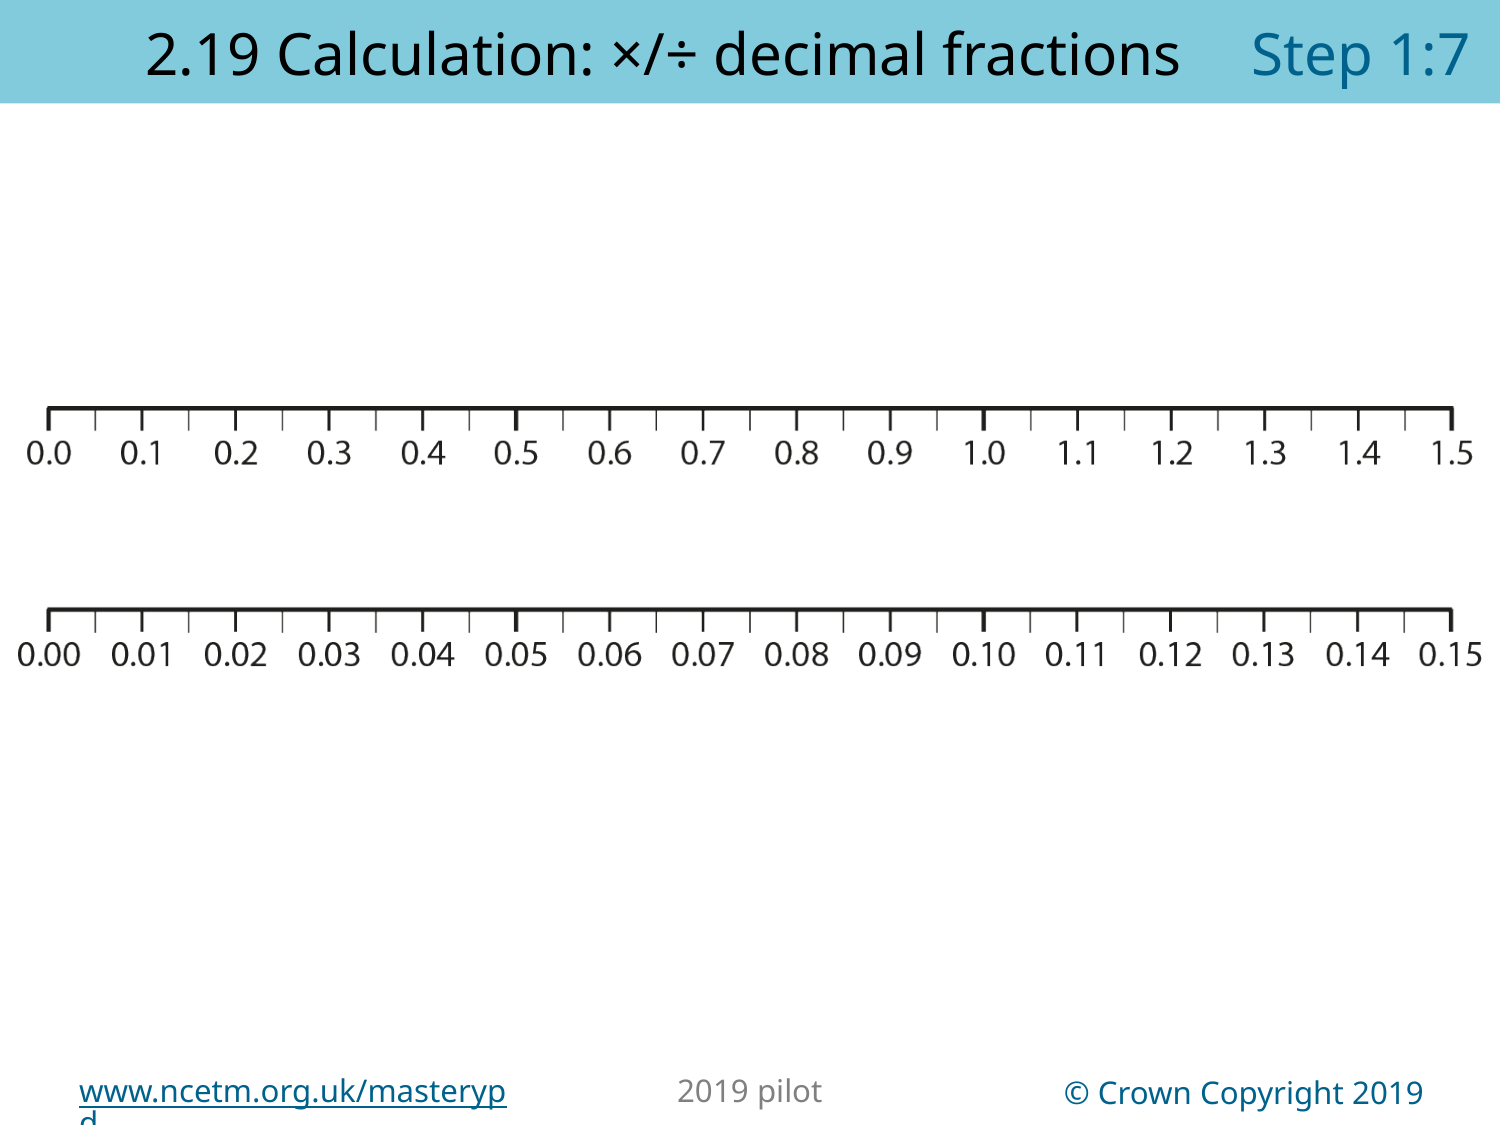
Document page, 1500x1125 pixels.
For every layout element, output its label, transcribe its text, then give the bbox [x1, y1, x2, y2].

picture [16, 406, 1484, 719]
list 2.19 Calculation: ×/÷ decimal fractions Step 1:7 [0, 0, 1500, 104]
